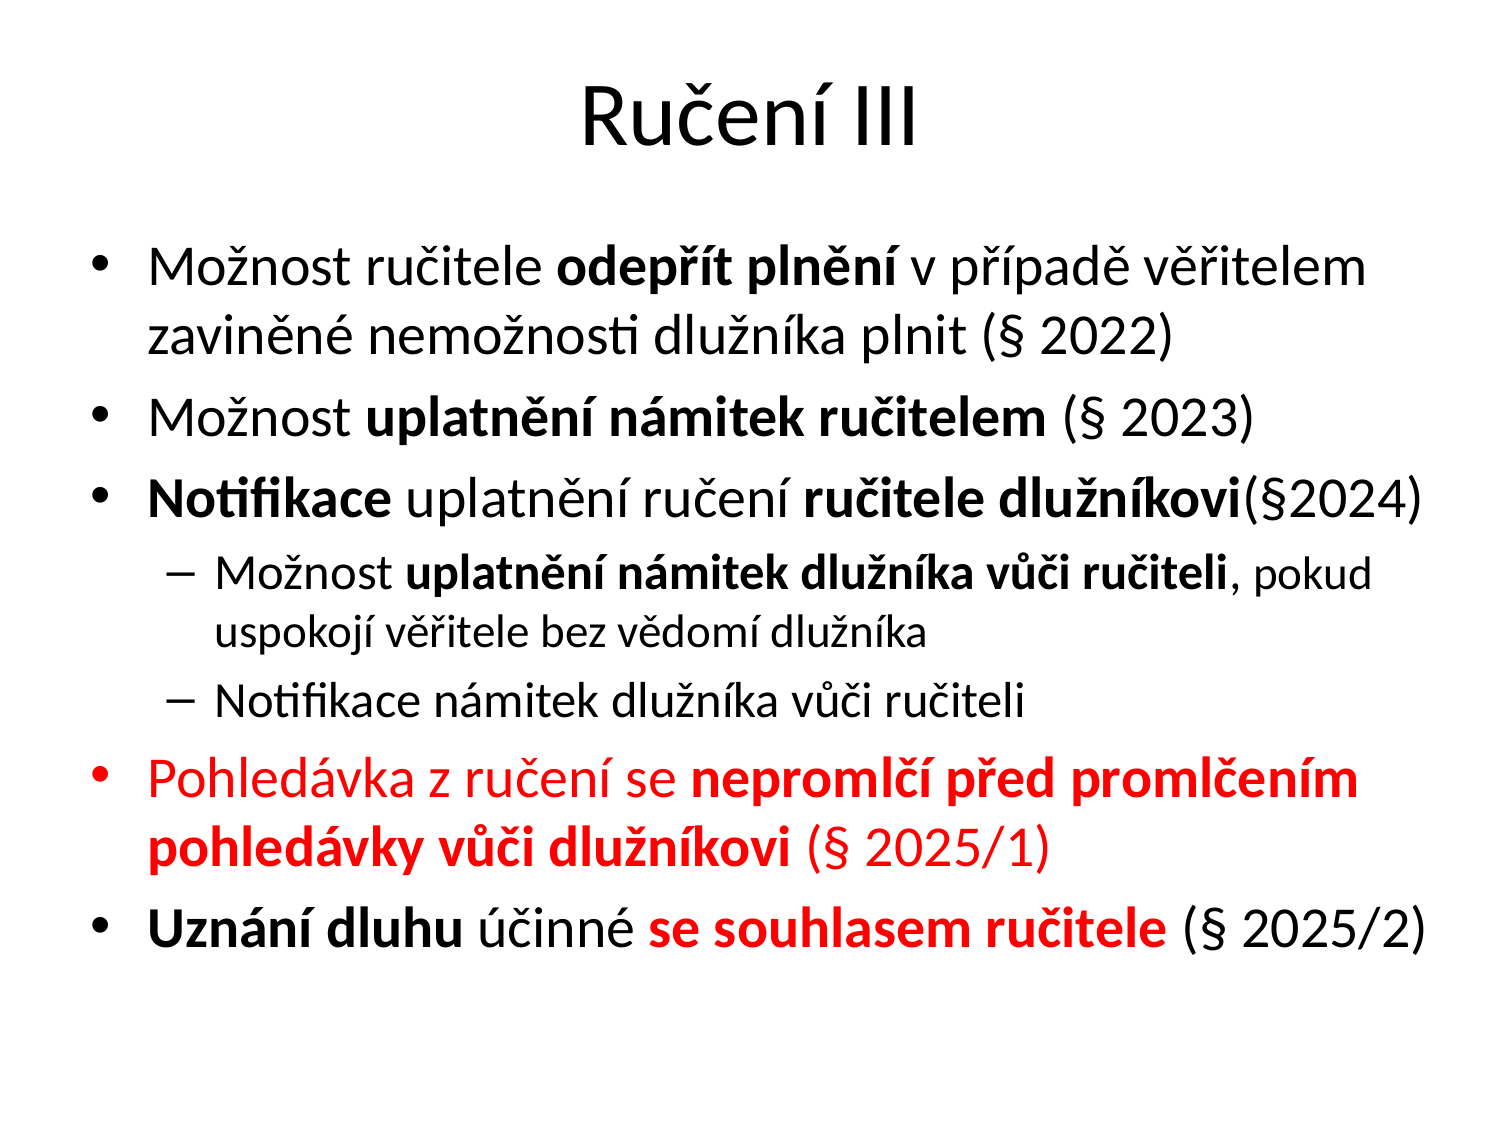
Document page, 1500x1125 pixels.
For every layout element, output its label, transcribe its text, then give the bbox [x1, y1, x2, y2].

list Možnost ručitele odepřít plnění v případě věřitelem zaviněné nemožnosti dlužníka plnit (§ 2022) Možnost uplatnění námitek ručitelem (§ 2023) Notifikace uplatnění ručení ručitele dlužníkovi(§2024) Možnost uplatnění námitek dlužníka vůči ručiteli, pokud uspokojí věřitele bez vědomí dlužníka Notifikace námitek dlužníka vůči ručiteli Pohledávka z ručení se nepromlčí před promlčením pohledávky vůči dlužníkovi (§ 2025/1) Uznání dluhu účinné se souhlasem ručitele (§ 2025/2) [75, 219, 1474, 1071]
title Ručení III [75, 45, 1425, 173]
